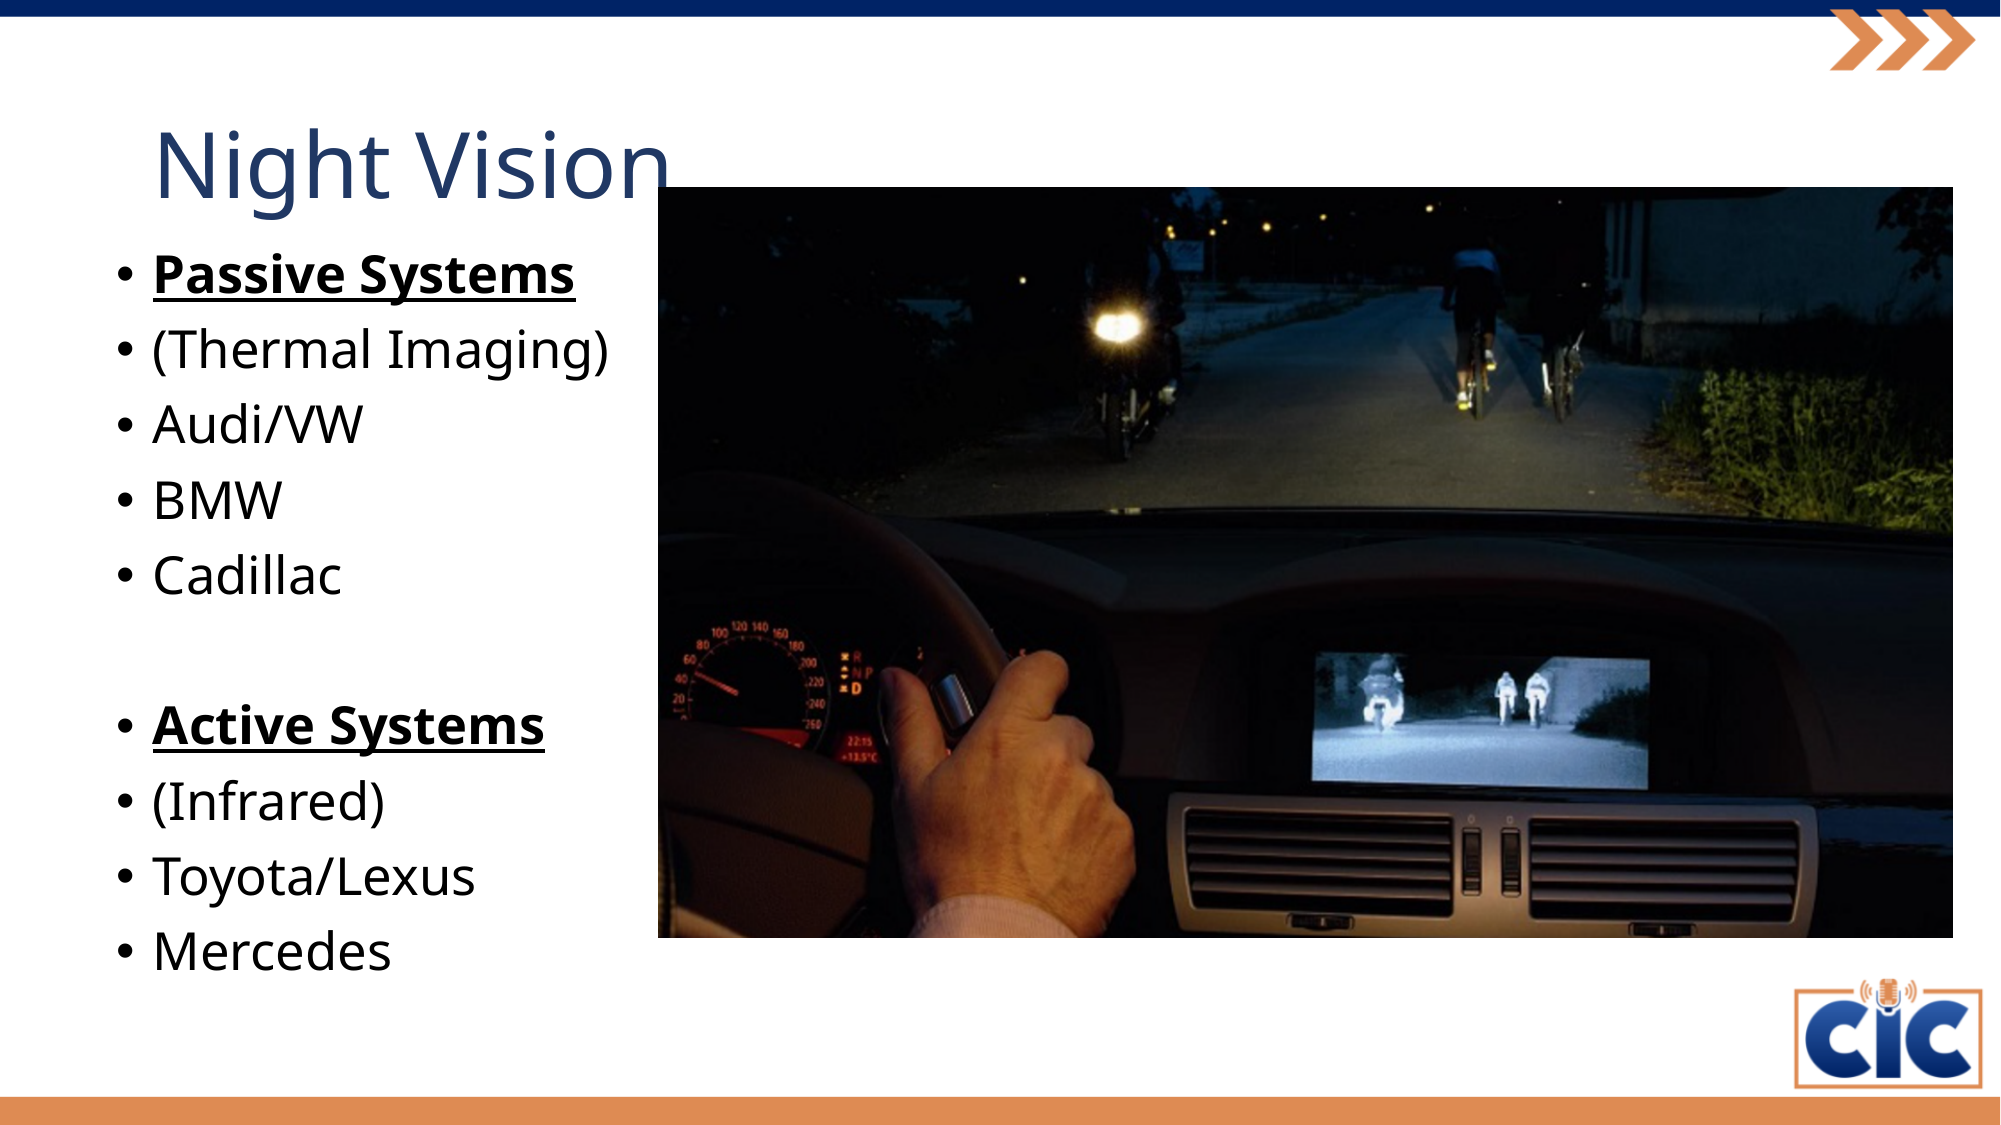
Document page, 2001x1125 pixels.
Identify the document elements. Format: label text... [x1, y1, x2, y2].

title Night Vision [137, 59, 1863, 278]
list Passive Systems (Thermal Imaging) Audi/VW BMW Cadillac Active Systems (Infrared) Toyota/Lexus Mercedes [101, 240, 642, 1004]
picture [0, 0, 2001, 1125]
